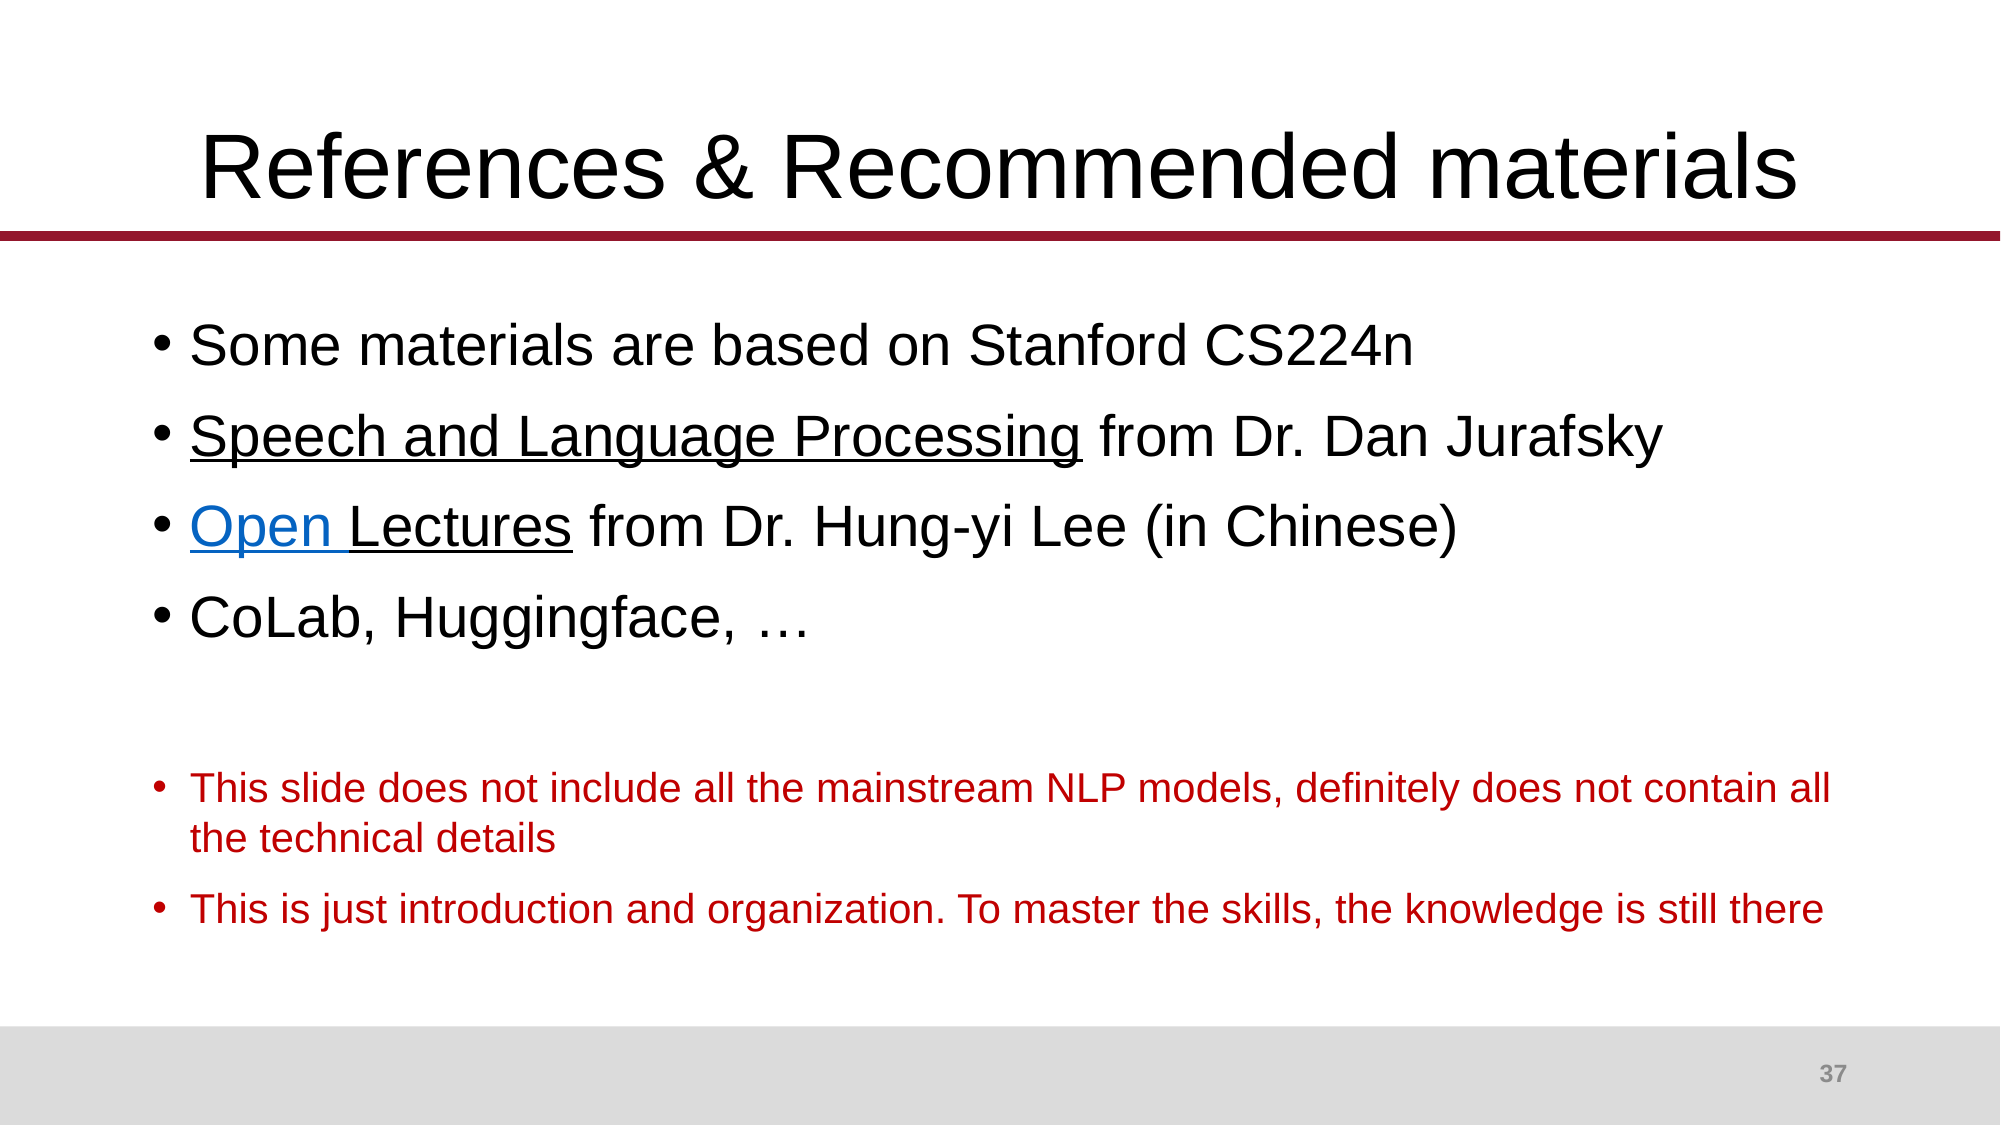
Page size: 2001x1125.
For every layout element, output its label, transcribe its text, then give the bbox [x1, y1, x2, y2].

title References & Recommended materials [137, 59, 1863, 278]
slide_number 37 [1412, 1042, 1863, 1103]
list Some materials are based on Stanford CS224n Speech and Language Processing from Dr. Dan Jurafsky Open Lectures from Dr. Hung-yi Lee (in Chinese) CoLab, Huggingface, … This slide does not include all the mainstream NLP models, definitely does not contain all the technical details This is just introduction and organization. To master the skills, the knowledge is still there [137, 299, 1915, 1014]
